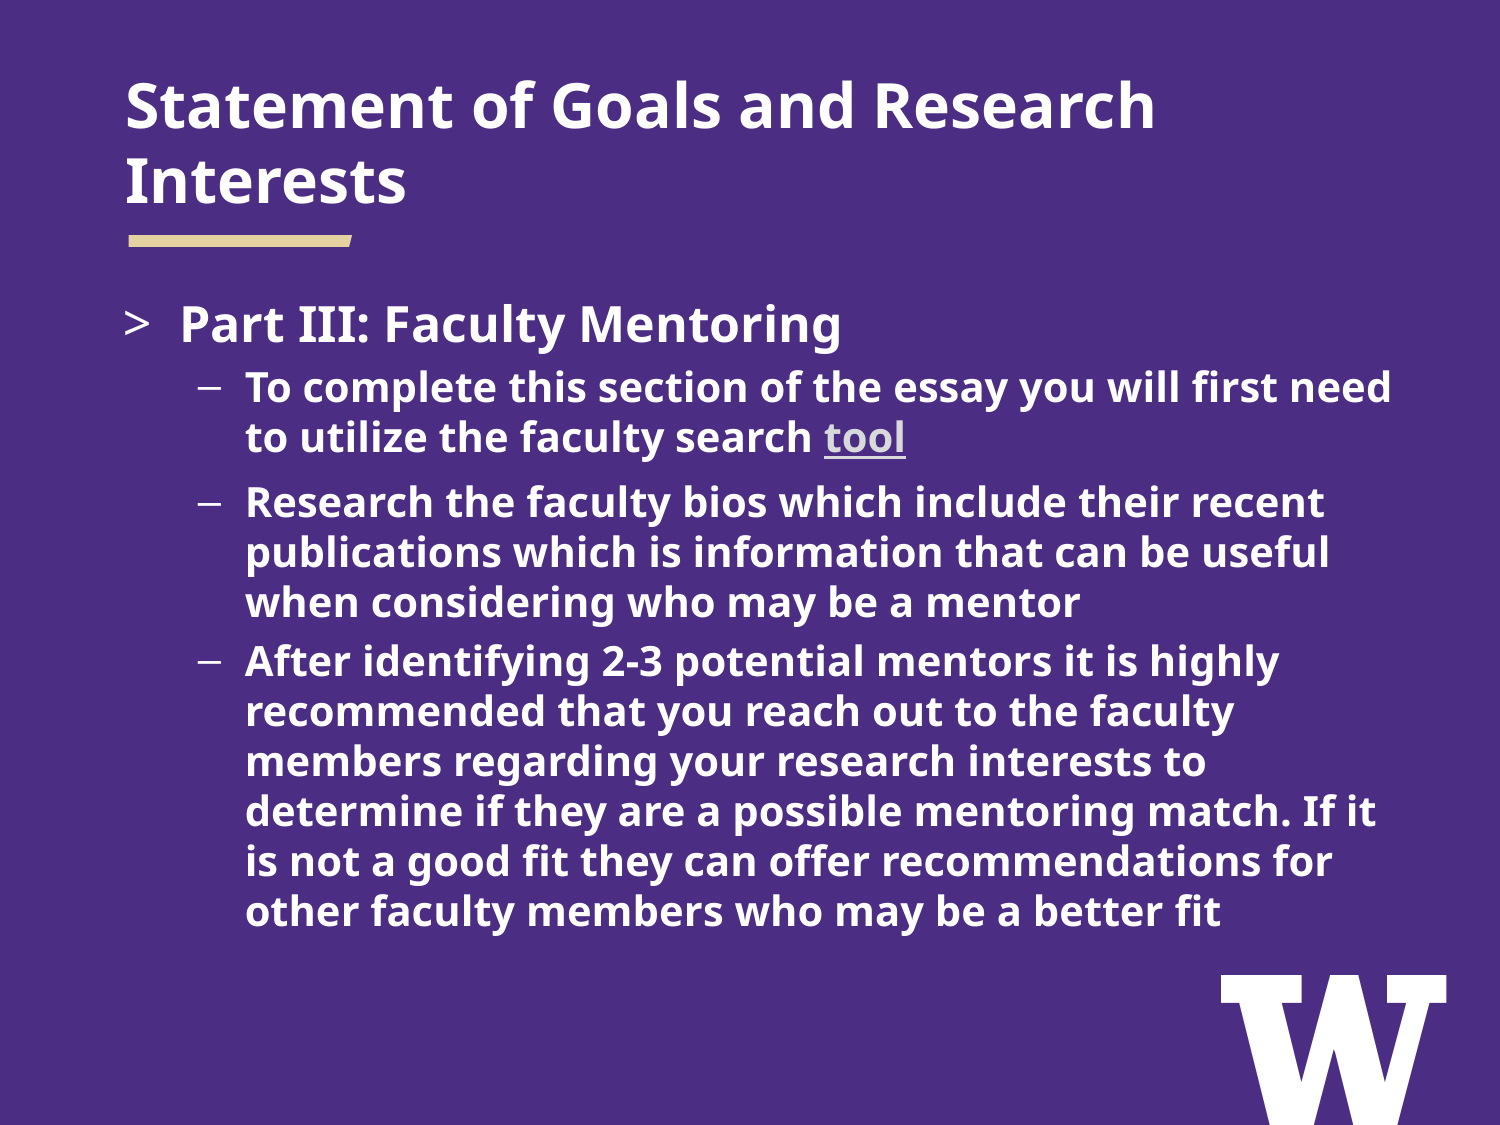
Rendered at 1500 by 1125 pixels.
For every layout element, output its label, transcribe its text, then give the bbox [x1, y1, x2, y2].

picture [1221, 975, 1447, 1125]
list Part III: Faculty Mentoring To complete this section of the essay you will first need to utilize the faculty search tool Research the faculty bios which include their recent publications which is information that can be useful when considering who may be a mentor After identifying 2-3 potential mentors it is highly recommended that you reach out to the faculty members regarding your research interests to determine if they are a possible mentoring match. If it is not a good fit they can offer recommendations for other faculty members who may be a better fit [108, 284, 1434, 944]
title Statement of Goals and Research Interests [110, 60, 1434, 224]
picture [128, 235, 352, 247]
